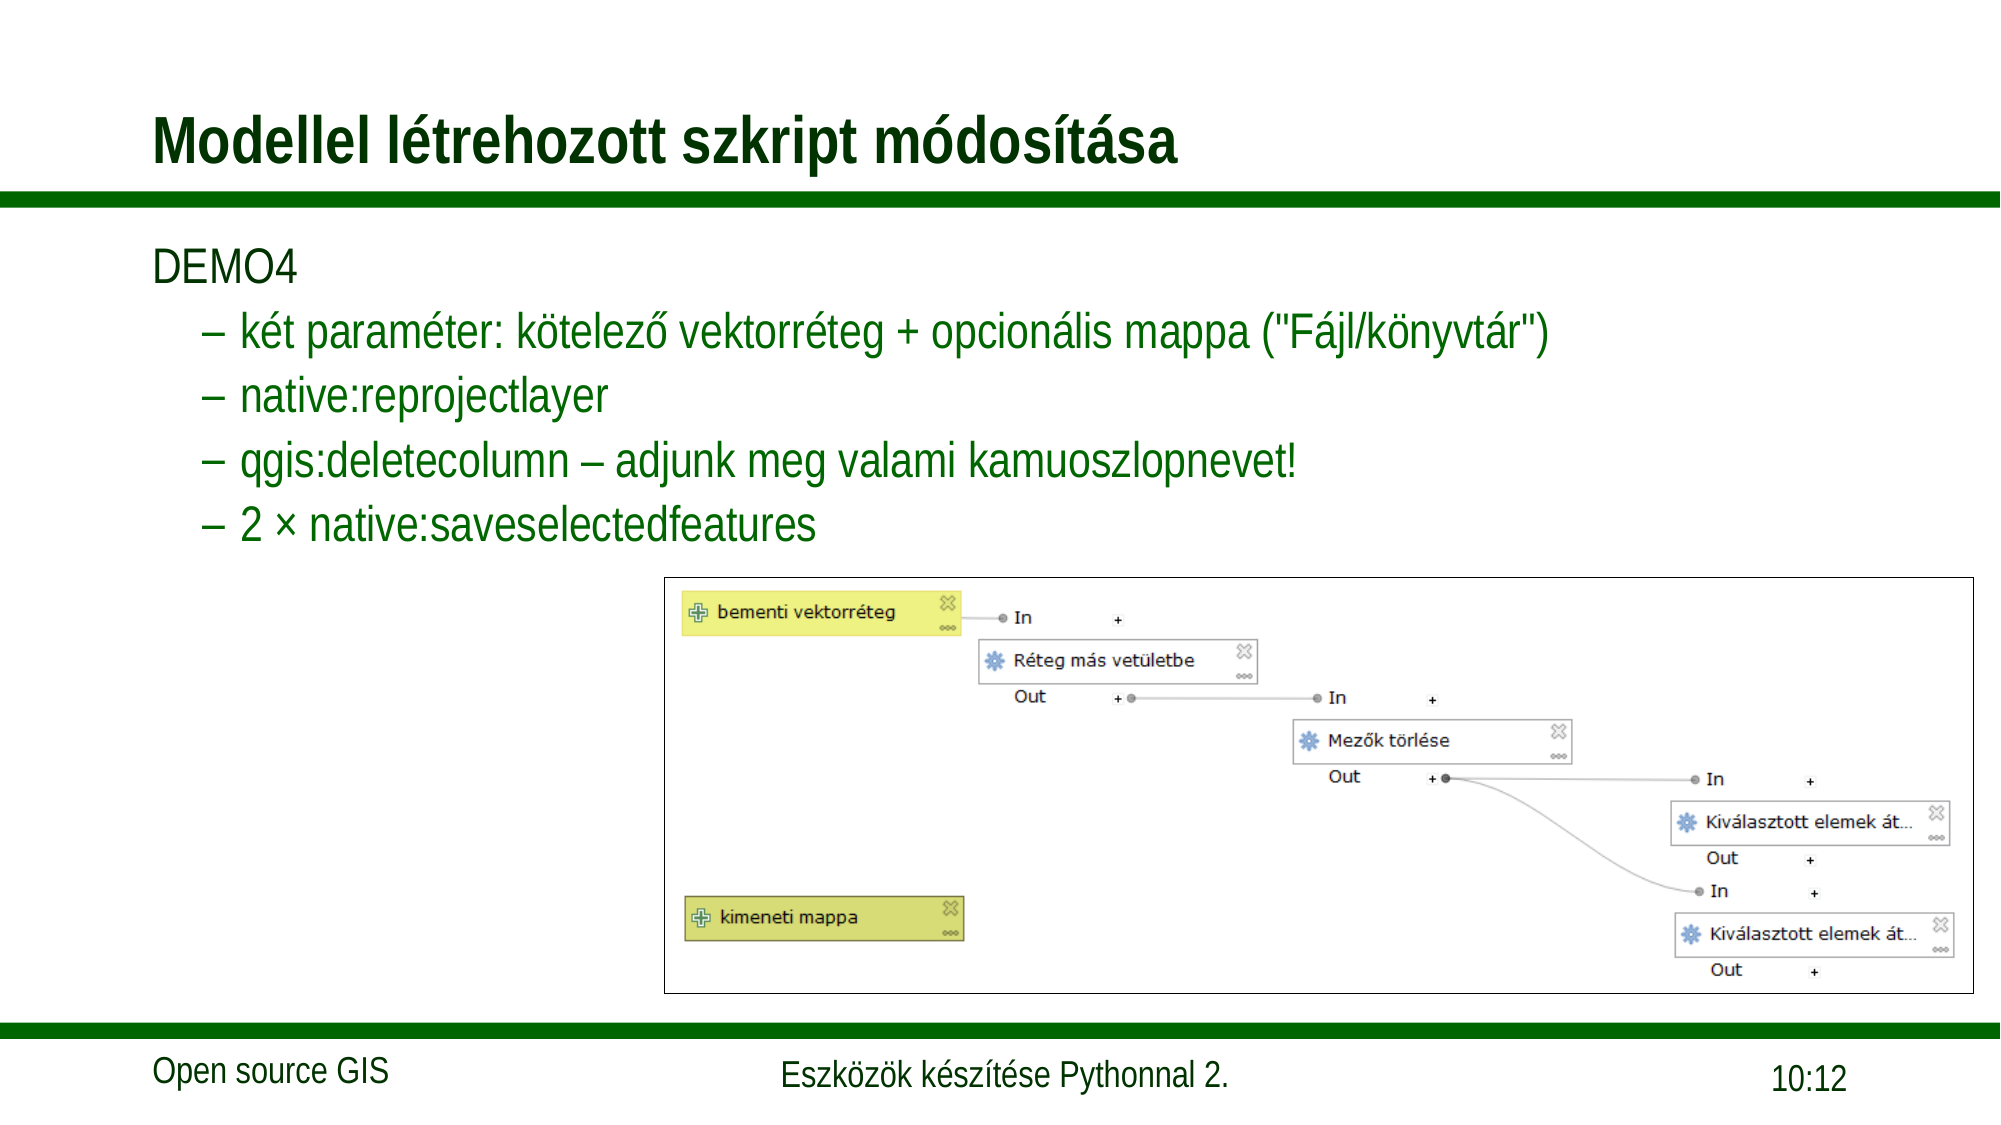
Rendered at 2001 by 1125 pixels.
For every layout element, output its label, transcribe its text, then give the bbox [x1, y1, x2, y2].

picture [664, 577, 1974, 994]
title Modellel létrehozott szkript módosítása [137, 28, 1863, 186]
list DEMO4 két paraméter: kötelező vektorréteg + opcionális mappa ("Fájl/könyvtár") native:reprojectlayer qgis:deletecolumn – adjunk meg valami kamuoszlopnevet! 2 × native:saveselectedfeatures [137, 233, 1863, 1014]
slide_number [1390, 1046, 1863, 1106]
